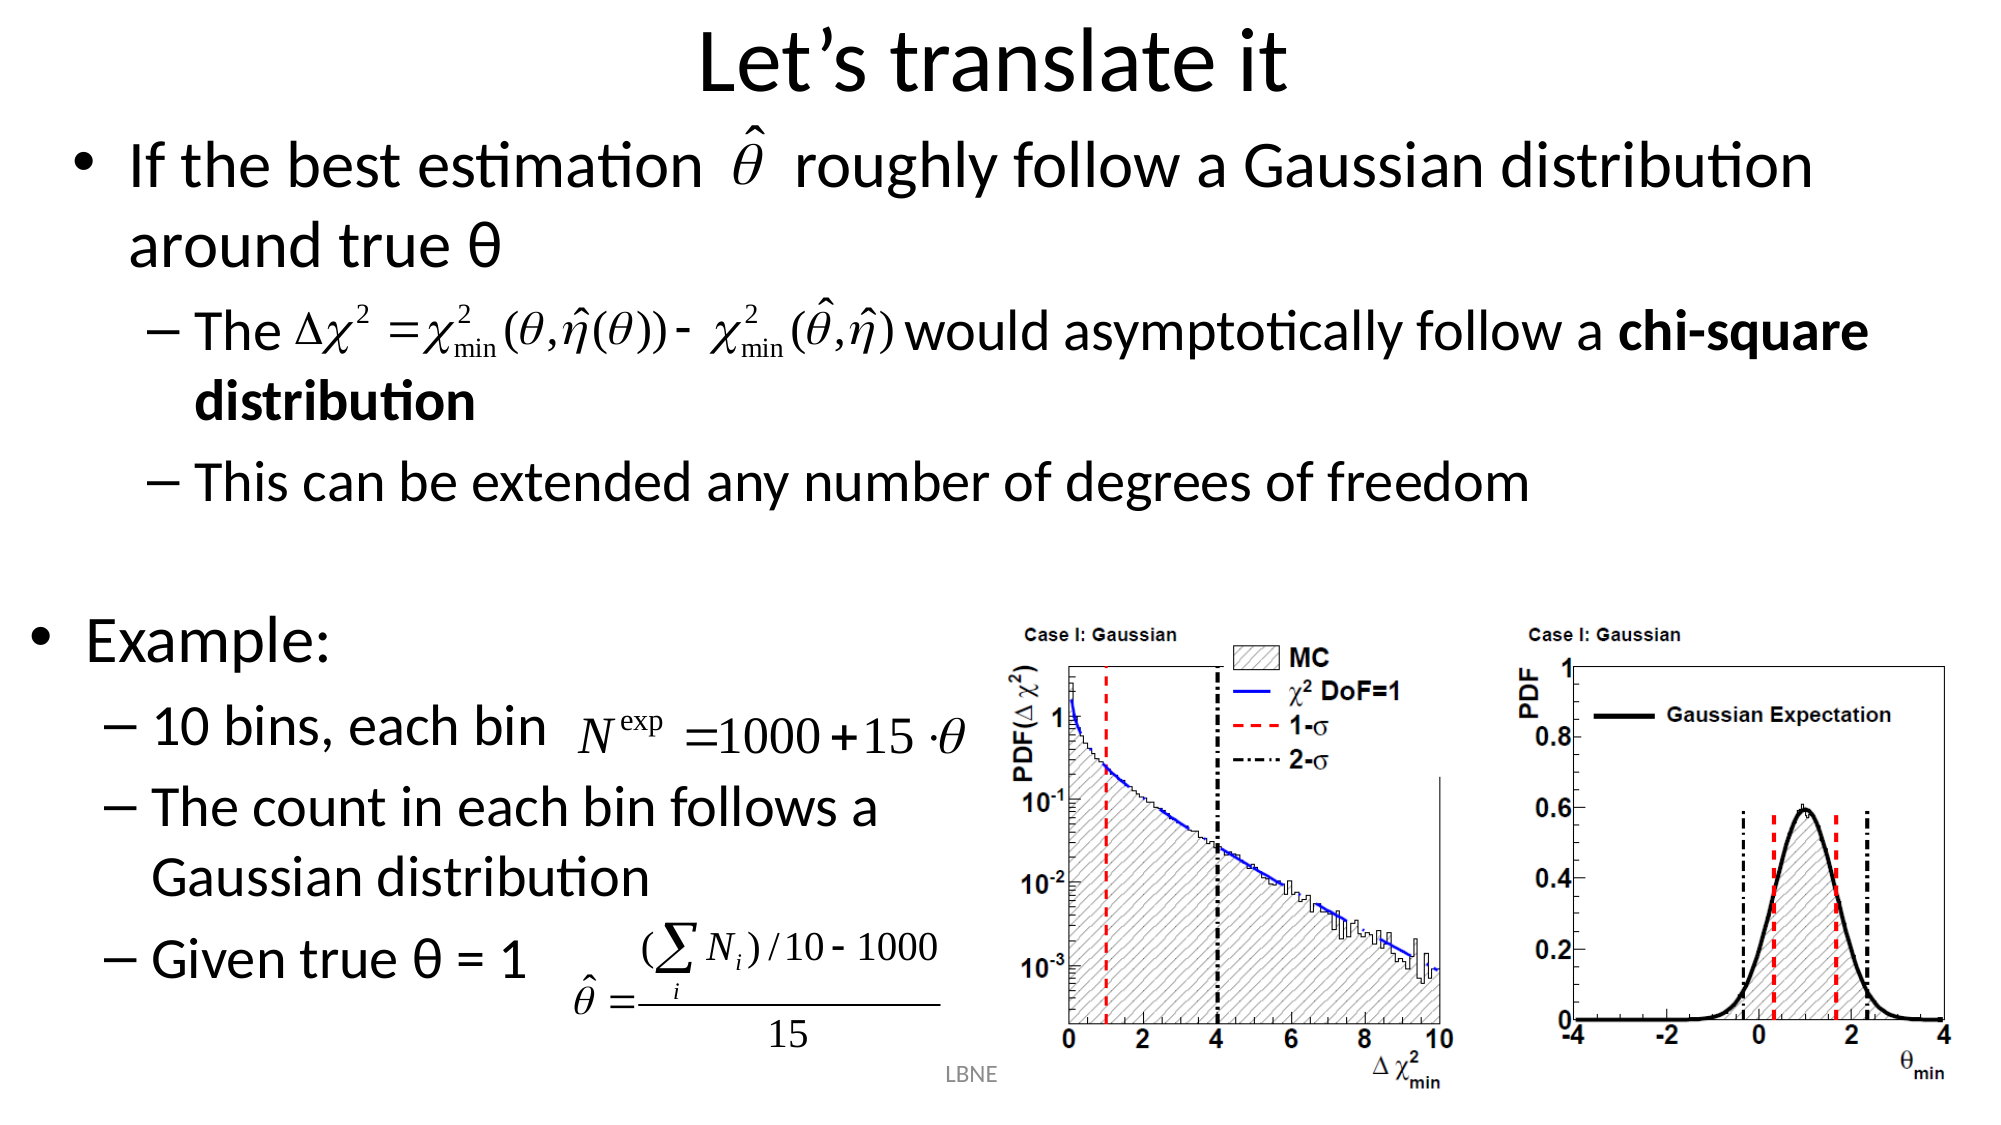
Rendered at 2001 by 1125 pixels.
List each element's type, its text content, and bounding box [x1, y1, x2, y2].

list If the best estimation roughly follow a Gaussian distribution around true θ The would asymptotically follow a chi-square distribution This can be extended any number of degrees of freedom [57, 112, 1943, 605]
picture [999, 607, 1976, 1103]
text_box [567, 696, 979, 768]
text_box Example: 10 bins, each bin The count in each bin follows a Gaussian distribution Given true θ = 1 [14, 587, 1365, 1125]
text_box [723, 114, 775, 200]
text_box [567, 915, 949, 1057]
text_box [286, 288, 904, 369]
title Let’s translate it [94, 0, 1894, 112]
